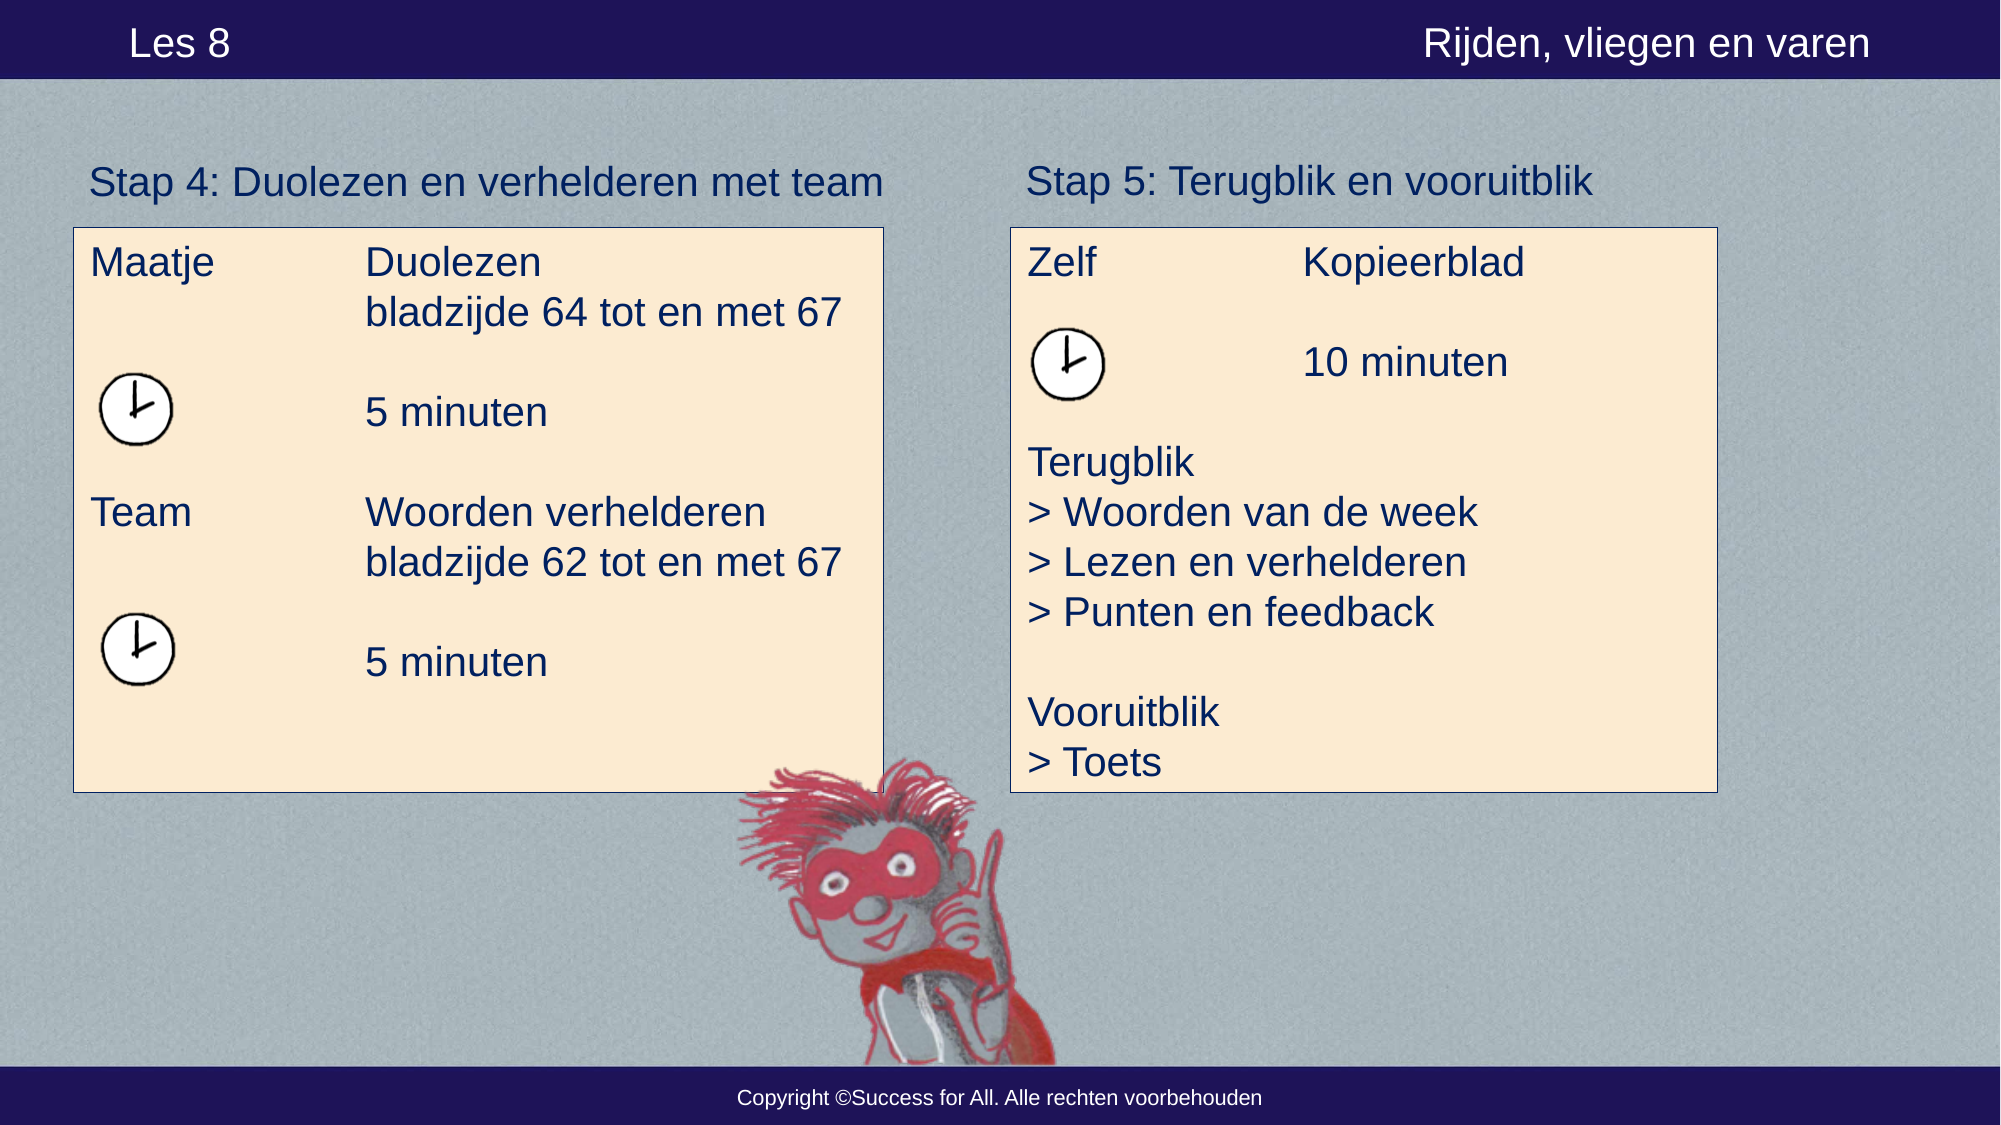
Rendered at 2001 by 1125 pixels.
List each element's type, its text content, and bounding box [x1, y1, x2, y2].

text_box Maatje Duolezen bladzijde 64 tot en met 67 5 minuten Team Woorden verhelderen bladzijde 62 tot en met 67 5 minuten [73, 227, 884, 793]
text_box Stap 5: Terugblik en vooruitblik [1010, 146, 1804, 212]
text_box Rijden, vliegen en varen [999, 8, 1886, 73]
text_box Copyright ©Success for All. Alle rechten voorbehouden [0, 1076, 2000, 1125]
text_box Stap 4: Duolezen en verhelderen met team [73, 147, 917, 213]
text_box Zelf Kopieerblad 10 minuten Terugblik > Woorden van de week > Lezen en verhelderen > Punten en feedback Vooruitblik > Toets [1010, 227, 1718, 793]
picture [0, 0, 2001, 1125]
text_box Les 8 [114, 8, 354, 73]
